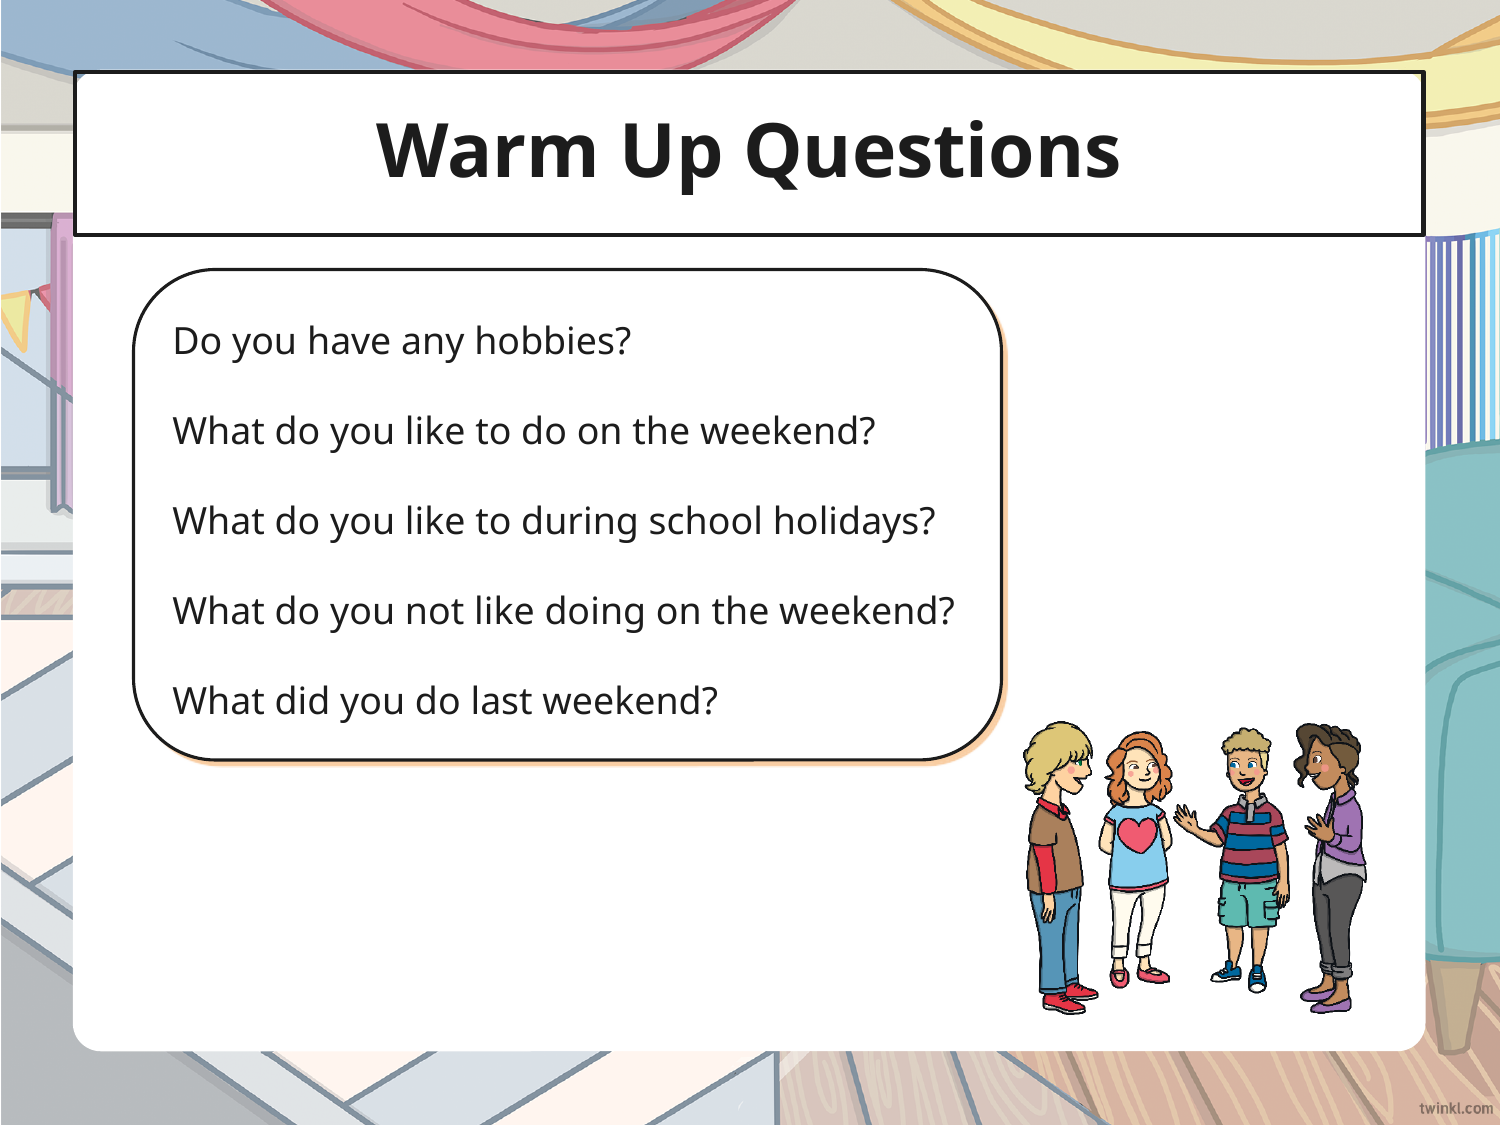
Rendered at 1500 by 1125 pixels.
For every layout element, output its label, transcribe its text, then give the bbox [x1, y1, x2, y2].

text_box Do you have any hobbies? What do you like to do on the weekend? What do you like to during school holidays? What do you not like doing on the weekend? What did you do last weekend? [132, 268, 1003, 762]
title Warm Up Questions [73, 70, 1426, 237]
picture [0, 0, 1500, 1125]
